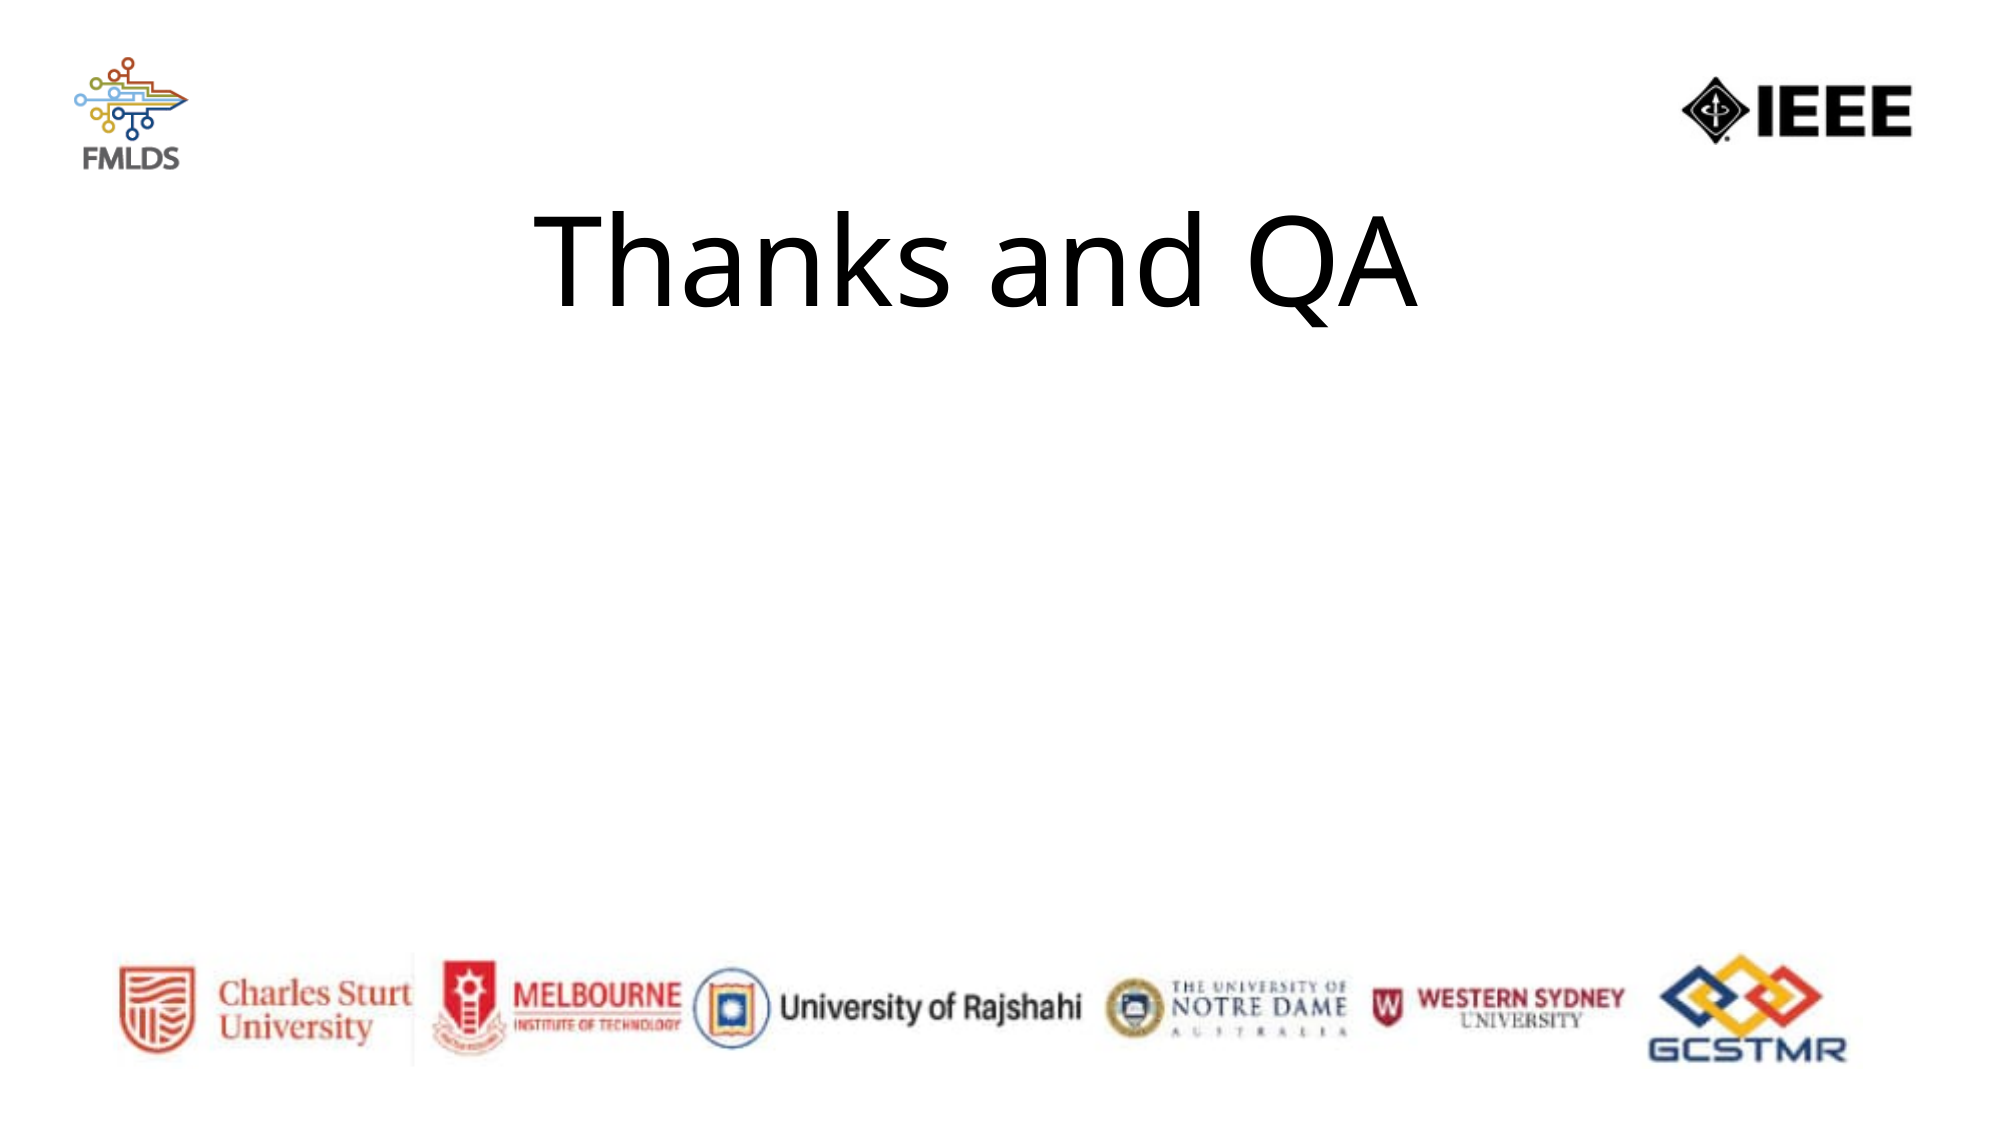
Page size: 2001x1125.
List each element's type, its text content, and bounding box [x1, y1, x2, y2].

picture [1678, 76, 1919, 145]
picture [112, 949, 1863, 1069]
picture [71, 52, 190, 179]
title Thanks and QA [226, 0, 1727, 341]
